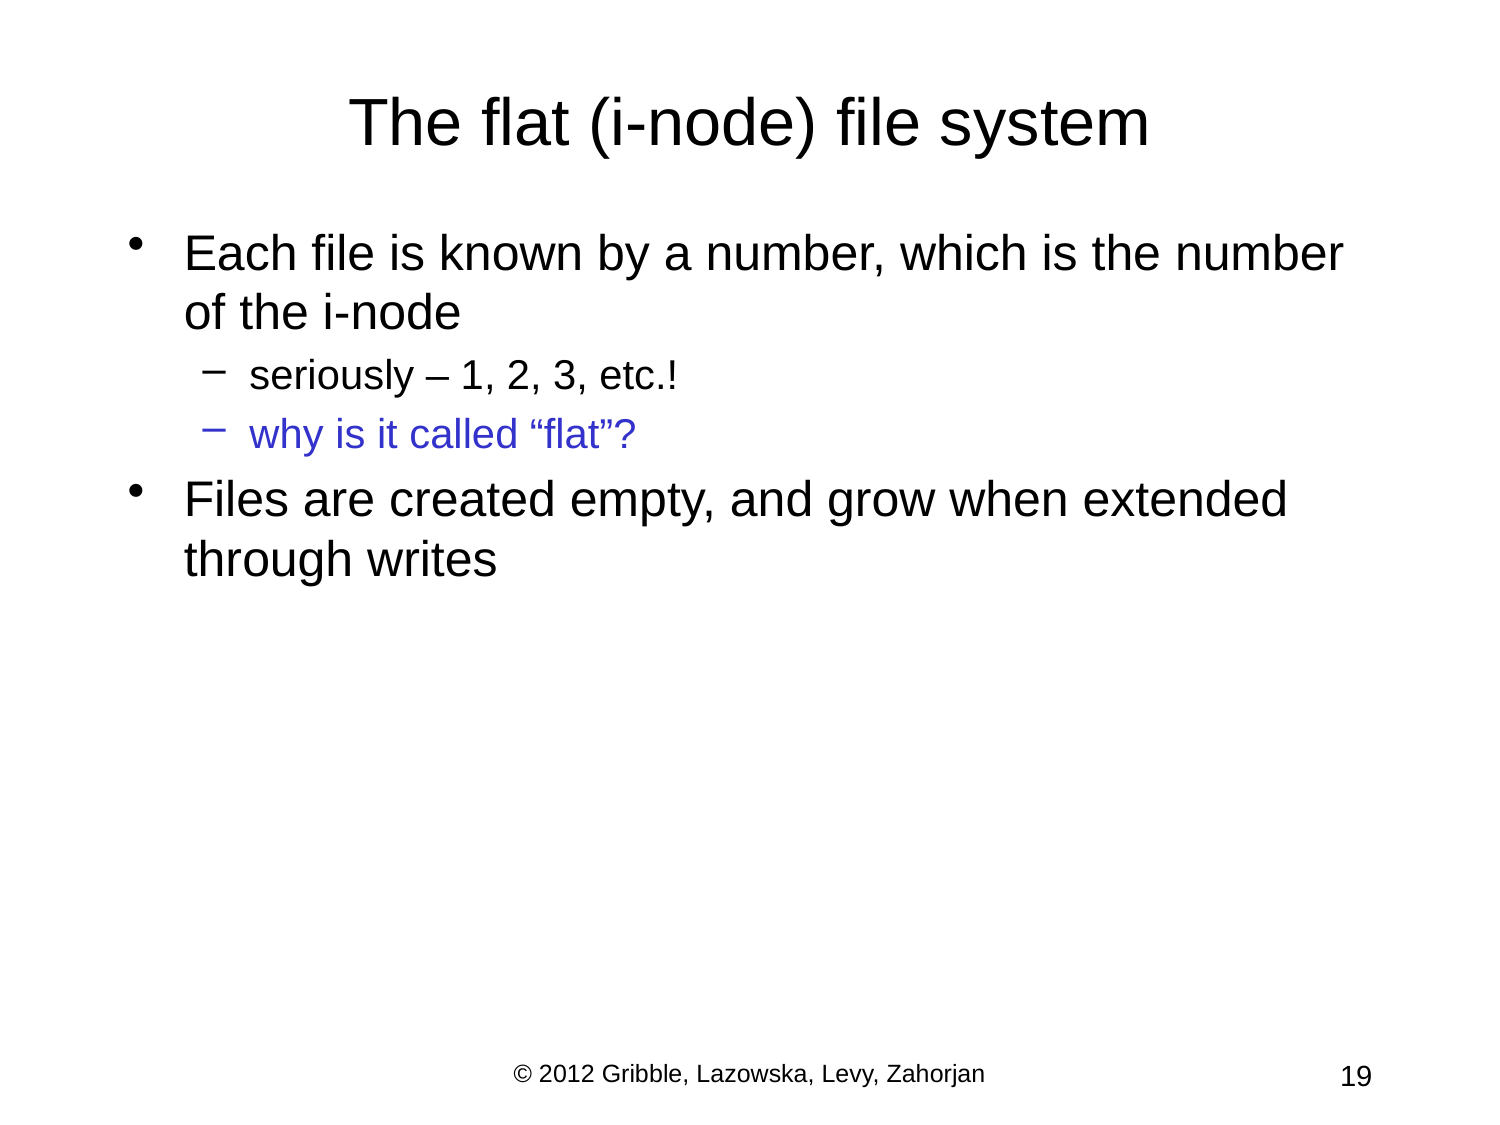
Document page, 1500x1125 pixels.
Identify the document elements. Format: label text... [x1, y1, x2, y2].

footer © 2012 Gribble, Lazowska, Levy, Zahorjan [474, 1050, 1025, 1100]
list Each file is known by a number, which is the number of the i-node seriously – 1, 2, 3, etc.! why is it called “flat”? Files are created empty, and grow when extended through writes [112, 212, 1388, 1025]
title The flat (i-node) file system [112, 62, 1388, 175]
slide_number 19 [1074, 1050, 1388, 1100]
